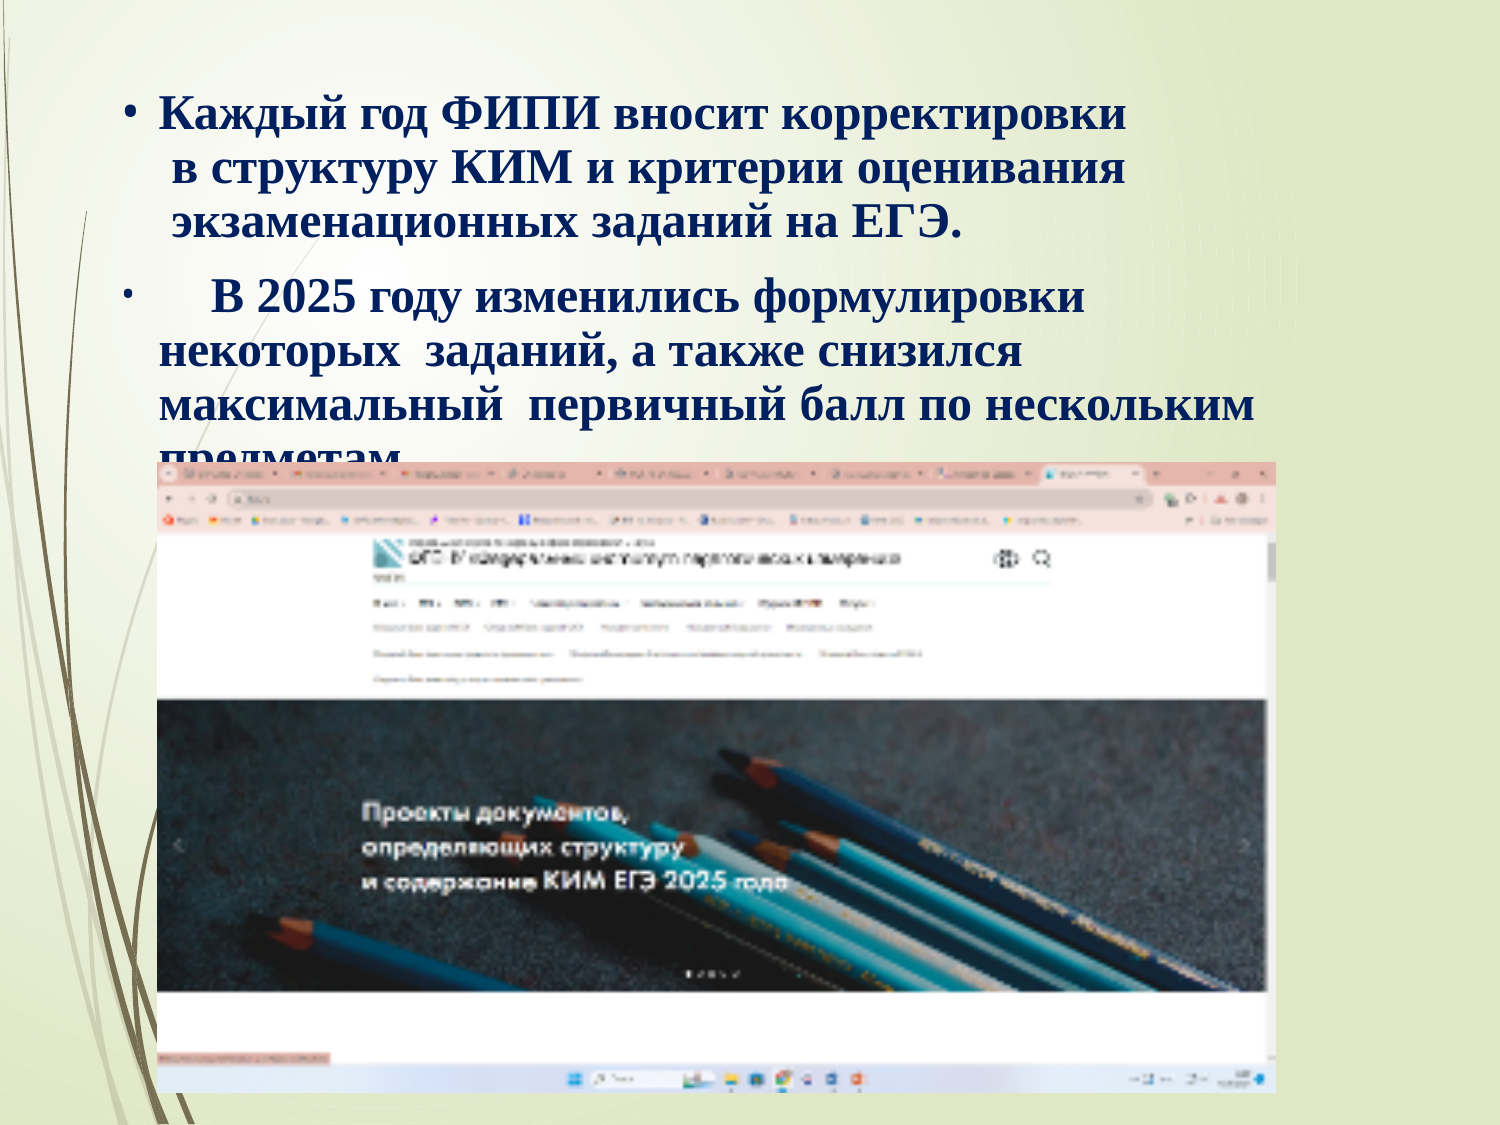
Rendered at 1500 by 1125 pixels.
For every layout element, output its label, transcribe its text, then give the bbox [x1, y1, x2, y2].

text_box Каждый год ФИПИ вносит корректировки в структуру КИМ и критерии оценивания экзаменационных заданий на ЕГЭ. В 2025 году изменились формулировки некоторых заданий, а также снизился максимальный первичный балл по нескольким предметам. [119, 78, 1315, 485]
picture [157, 462, 1277, 1094]
